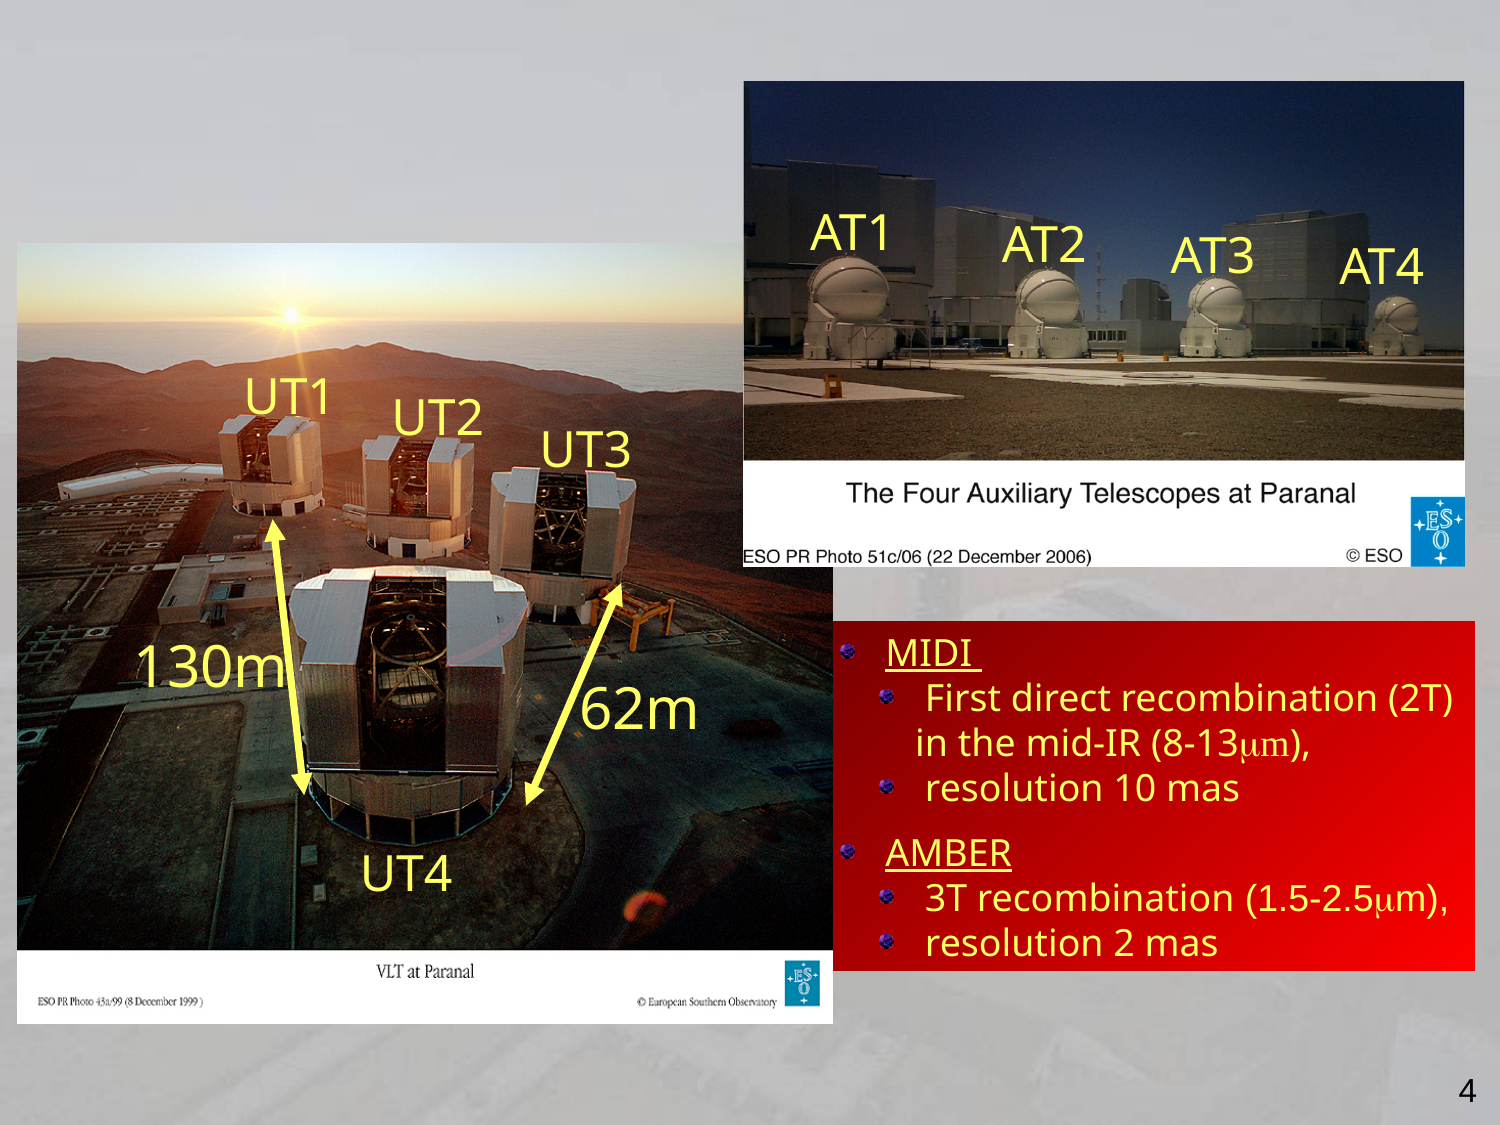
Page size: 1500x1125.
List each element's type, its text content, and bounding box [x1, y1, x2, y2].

picture [0, 0, 1500, 1125]
text_box MIDI First direct recombination (2T) in the mid-IR (8-13mm), resolution 10 mas AMBER 3T recombination (1.5-2.5mm), resolution 2 mas [838, 621, 1475, 971]
slide_number 4 [1273, 1026, 1492, 1098]
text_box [743, 81, 1465, 567]
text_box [17, 243, 833, 1024]
